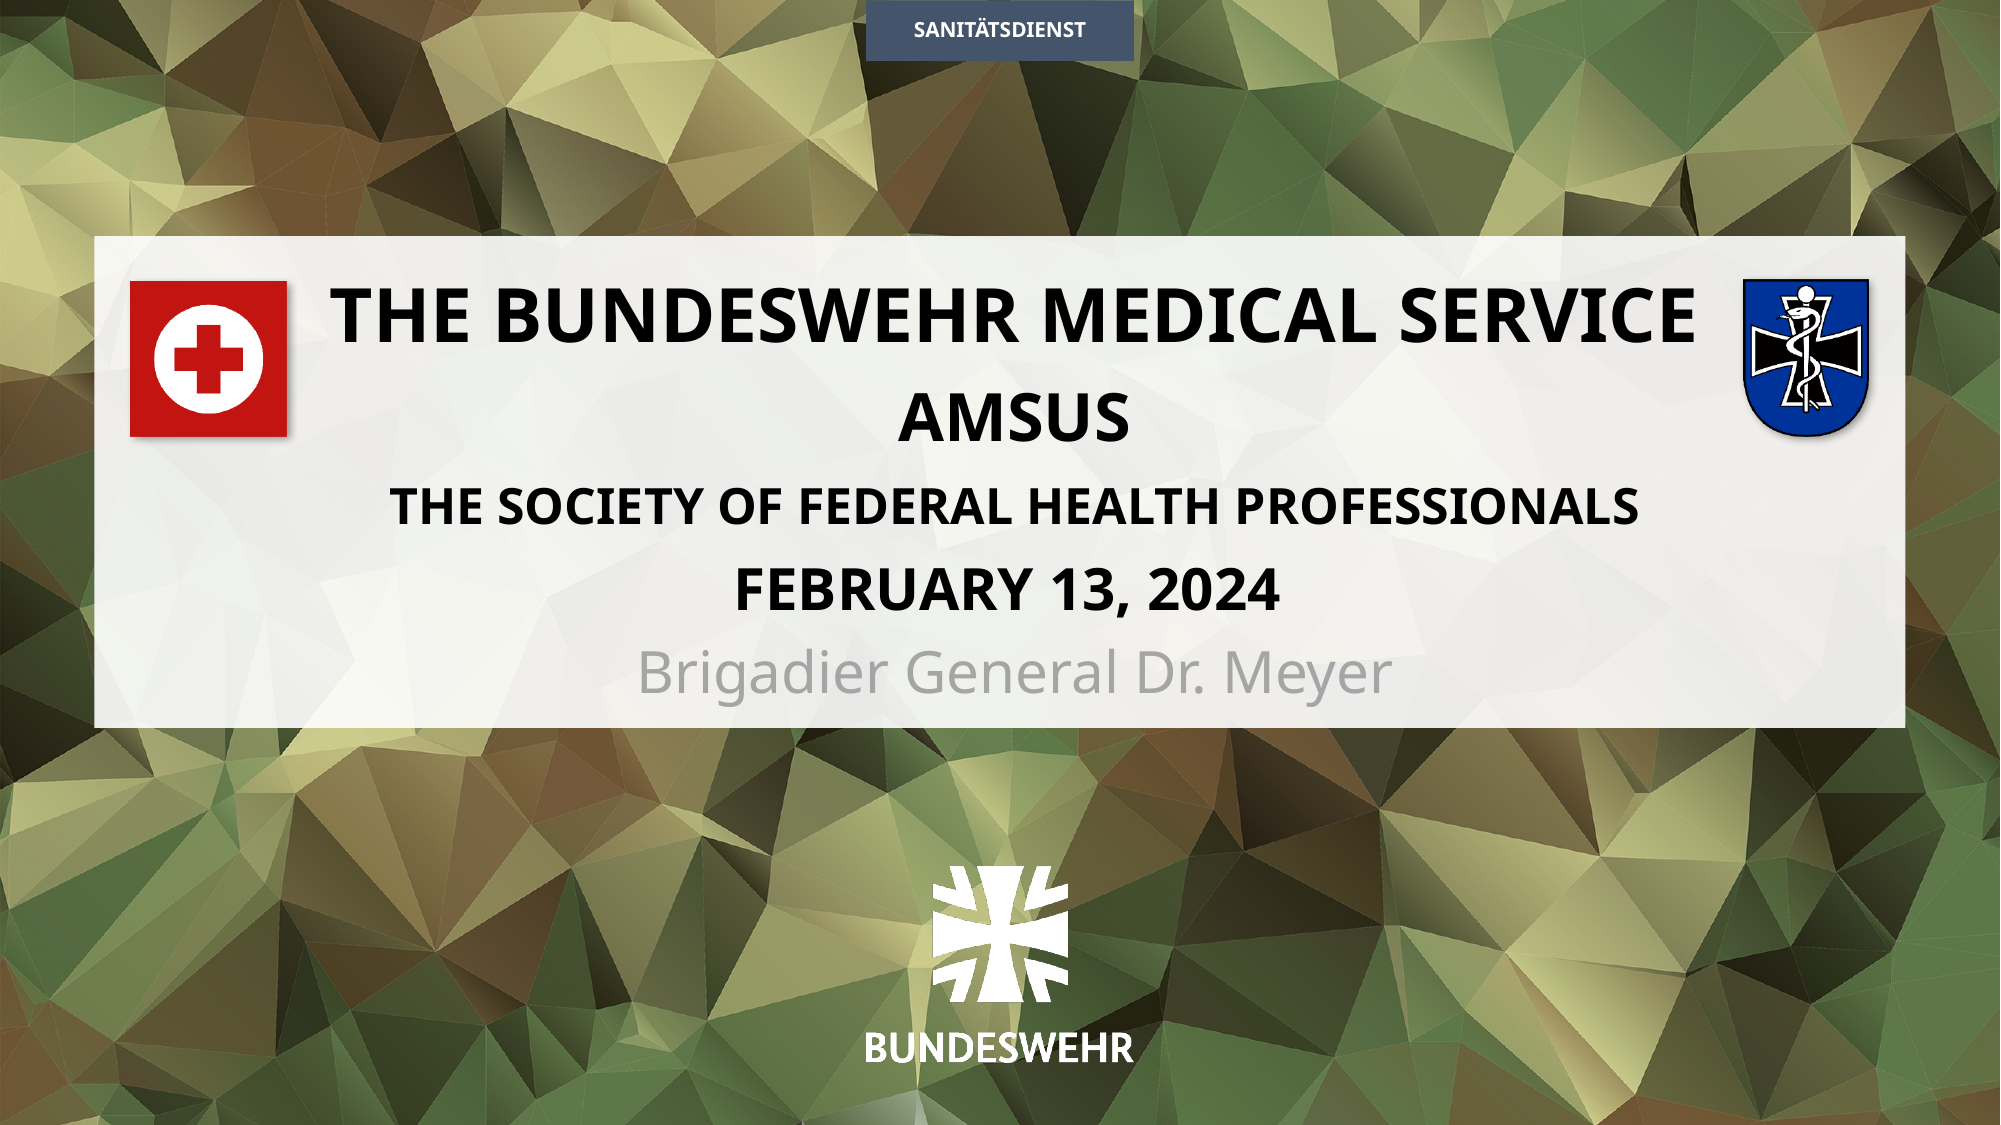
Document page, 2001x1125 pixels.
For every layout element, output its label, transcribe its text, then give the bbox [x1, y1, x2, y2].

list Sanitätsdienst [866, 0, 1134, 61]
picture [0, 0, 2000, 1125]
text_box [93, 235, 1907, 729]
text_box The Bundeswehr Medical Service AMSUS The Society of Federal Health Professionals February 13, 2024 [321, 278, 1708, 463]
text_box Brigadier General Dr. Meyer [161, 654, 1868, 830]
